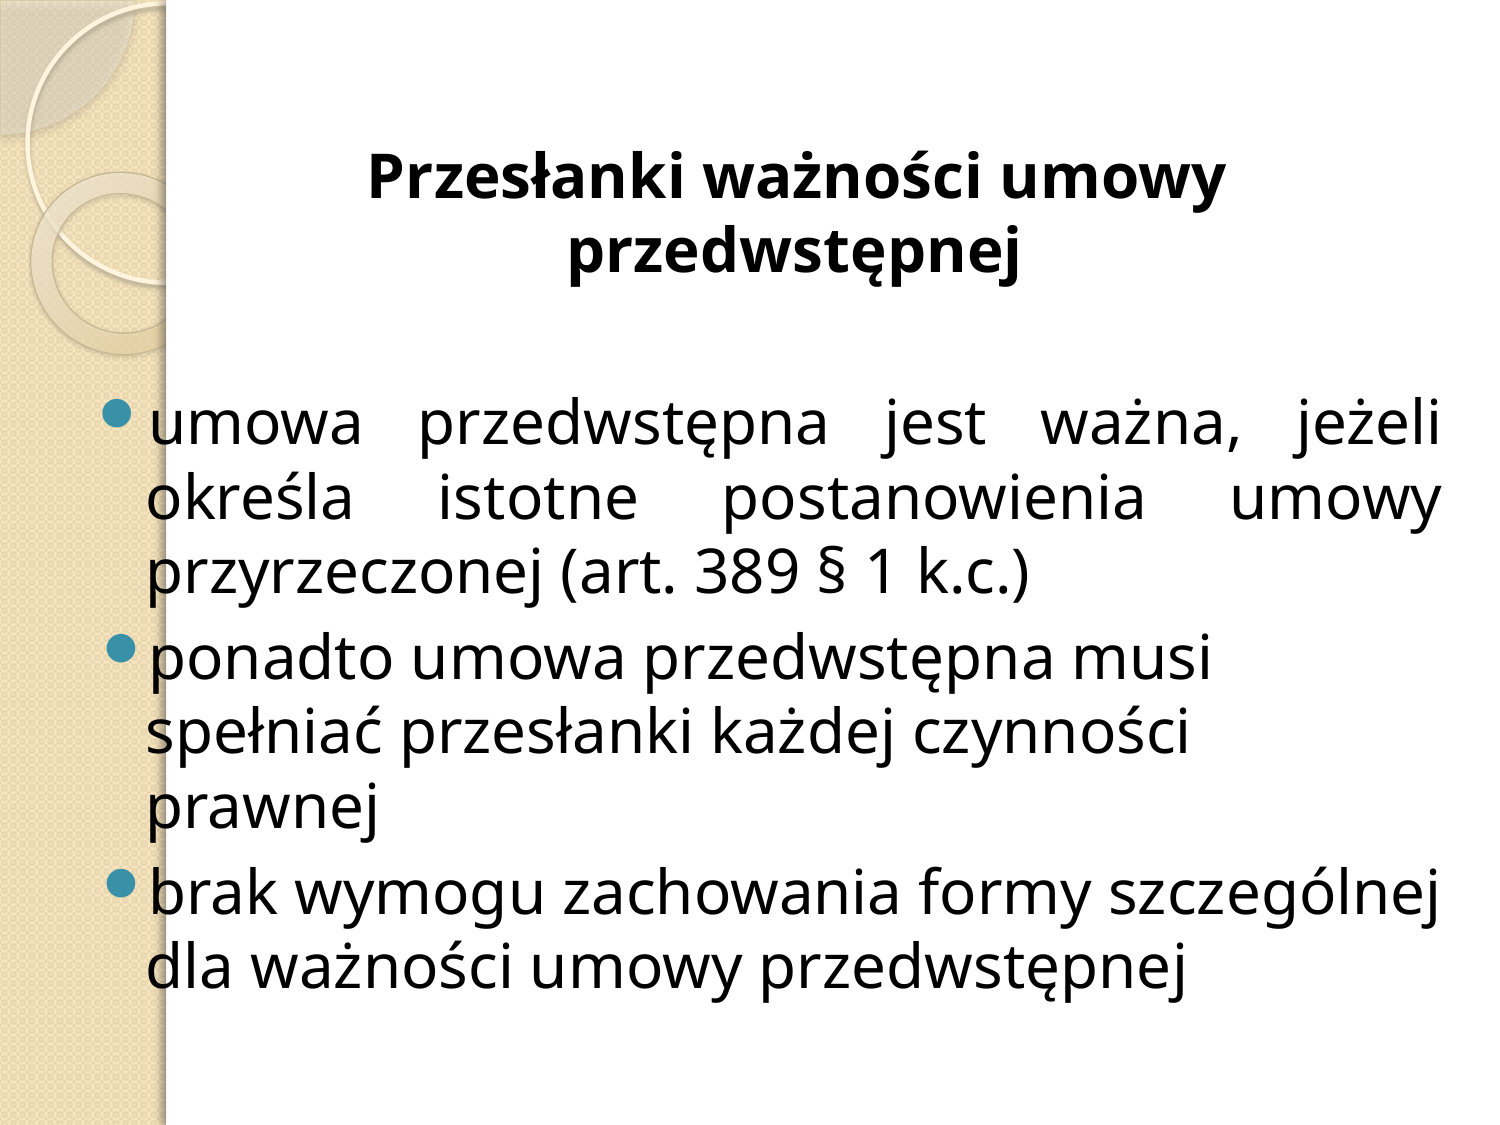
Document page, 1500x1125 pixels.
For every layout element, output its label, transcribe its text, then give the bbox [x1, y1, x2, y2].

list Przesłanki ważności umowy przedwstępnej umowa przedwstępna jest ważna, jeżeli określa istotne postanowienia umowy przyrzeczonej (art. 389 § 1 k.c.) ponadto umowa przedwstępna musi spełniać przesłanki każdej czynności prawnej brak wymogu zachowania formy szczególnej dla ważności umowy przedwstępnej [74, 42, 1460, 1083]
